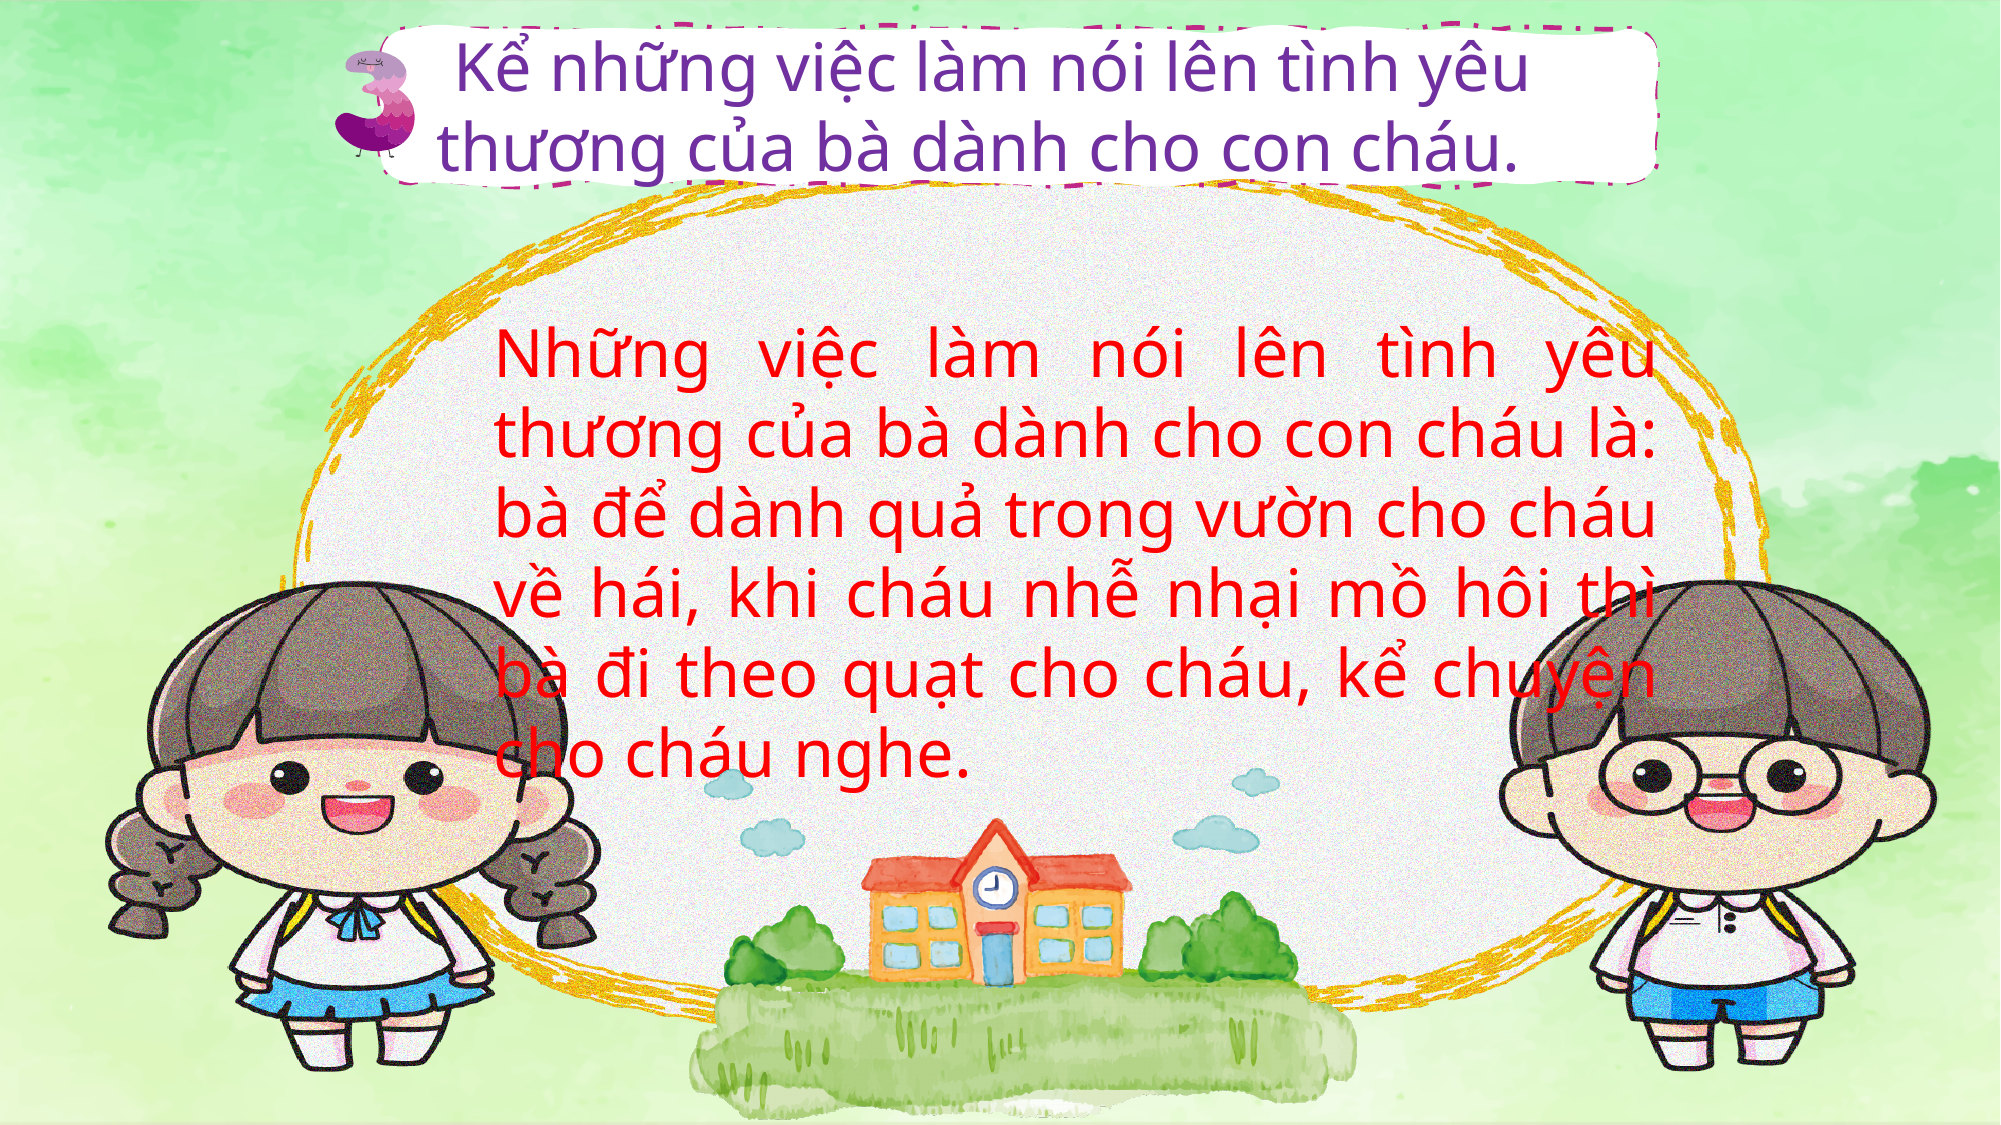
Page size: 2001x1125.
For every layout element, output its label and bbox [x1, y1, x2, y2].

text_box [335, 17, 1736, 195]
picture [0, 0, 2001, 1125]
